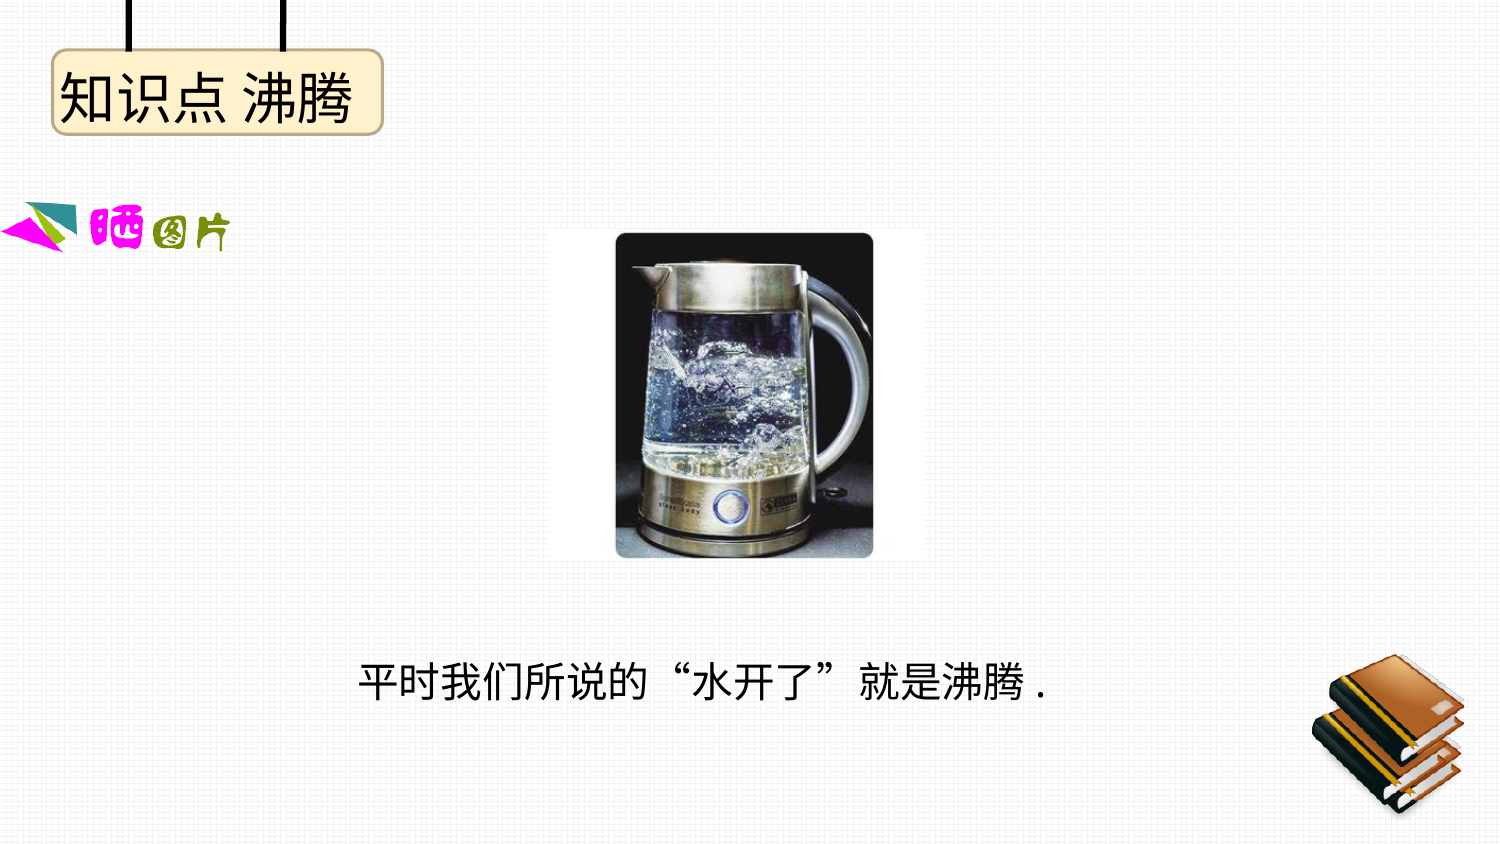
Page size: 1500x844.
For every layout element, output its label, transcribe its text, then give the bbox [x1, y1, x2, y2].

picture [0, 175, 262, 271]
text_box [52, 0, 383, 135]
picture [549, 229, 924, 560]
text_box 知识点 沸腾 [48, 57, 366, 136]
picture [1307, 647, 1467, 821]
text_box 平时我们所说的“水开了”就是沸腾. [342, 623, 1500, 714]
